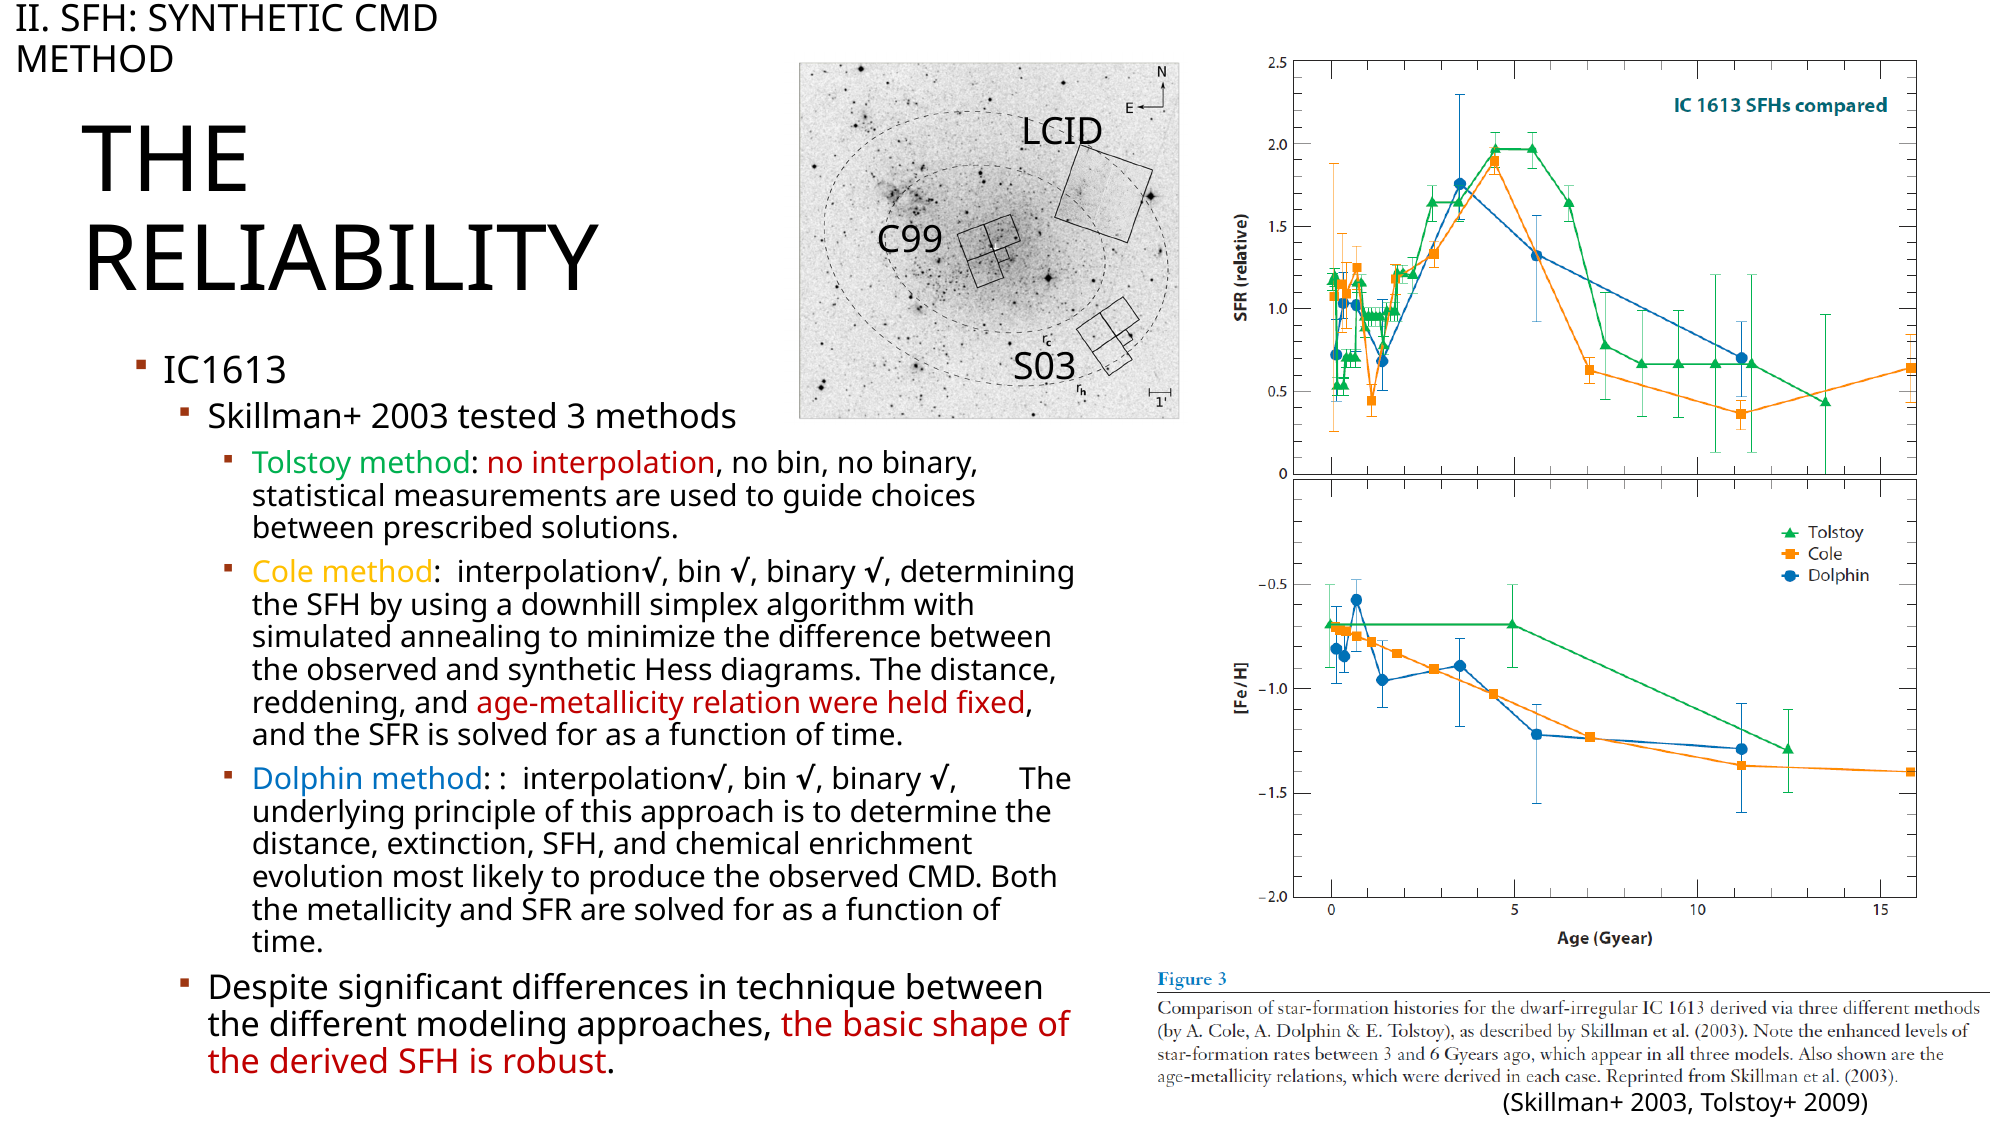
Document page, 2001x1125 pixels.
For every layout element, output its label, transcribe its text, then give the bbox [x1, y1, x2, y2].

text_box II. SFH: Synthetic CMD method [0, 0, 537, 80]
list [1143, 43, 1995, 1102]
text_box (Skillman+ 2003, Tolstoy+ 2009) [1488, 1104, 1884, 1125]
list IC1613 Skillman+ 2003 tested 3 methods Tolstoy method: no interpolation, no bin, no binary, statistical measurements are used to guide choices between prescribed solutions. Cole method: interpolation√, bin √, binary √, determining the SFH by using a downhill simplex algorithm with simulated annealing to minimize the difference between the observed and synthetic Hess diagrams. The distance, reddening, and age-metallicity relation were held fixed, and the SFR is solved for as a function of time. Dolphin method: : interpolation√, bin √, binary √, The underlying principle of this approach is to determine the distance, extinction, SFH, and chemical enrichment evolution most likely to produce the observed CMD. Both the metallicity and SFR are solved for as a function of time. Despite significant differences in technique between the different modeling approaches, the basic shape of the derived SFH is robust. [118, 343, 1091, 1125]
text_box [786, 53, 1186, 424]
title The reliability [66, 79, 633, 344]
